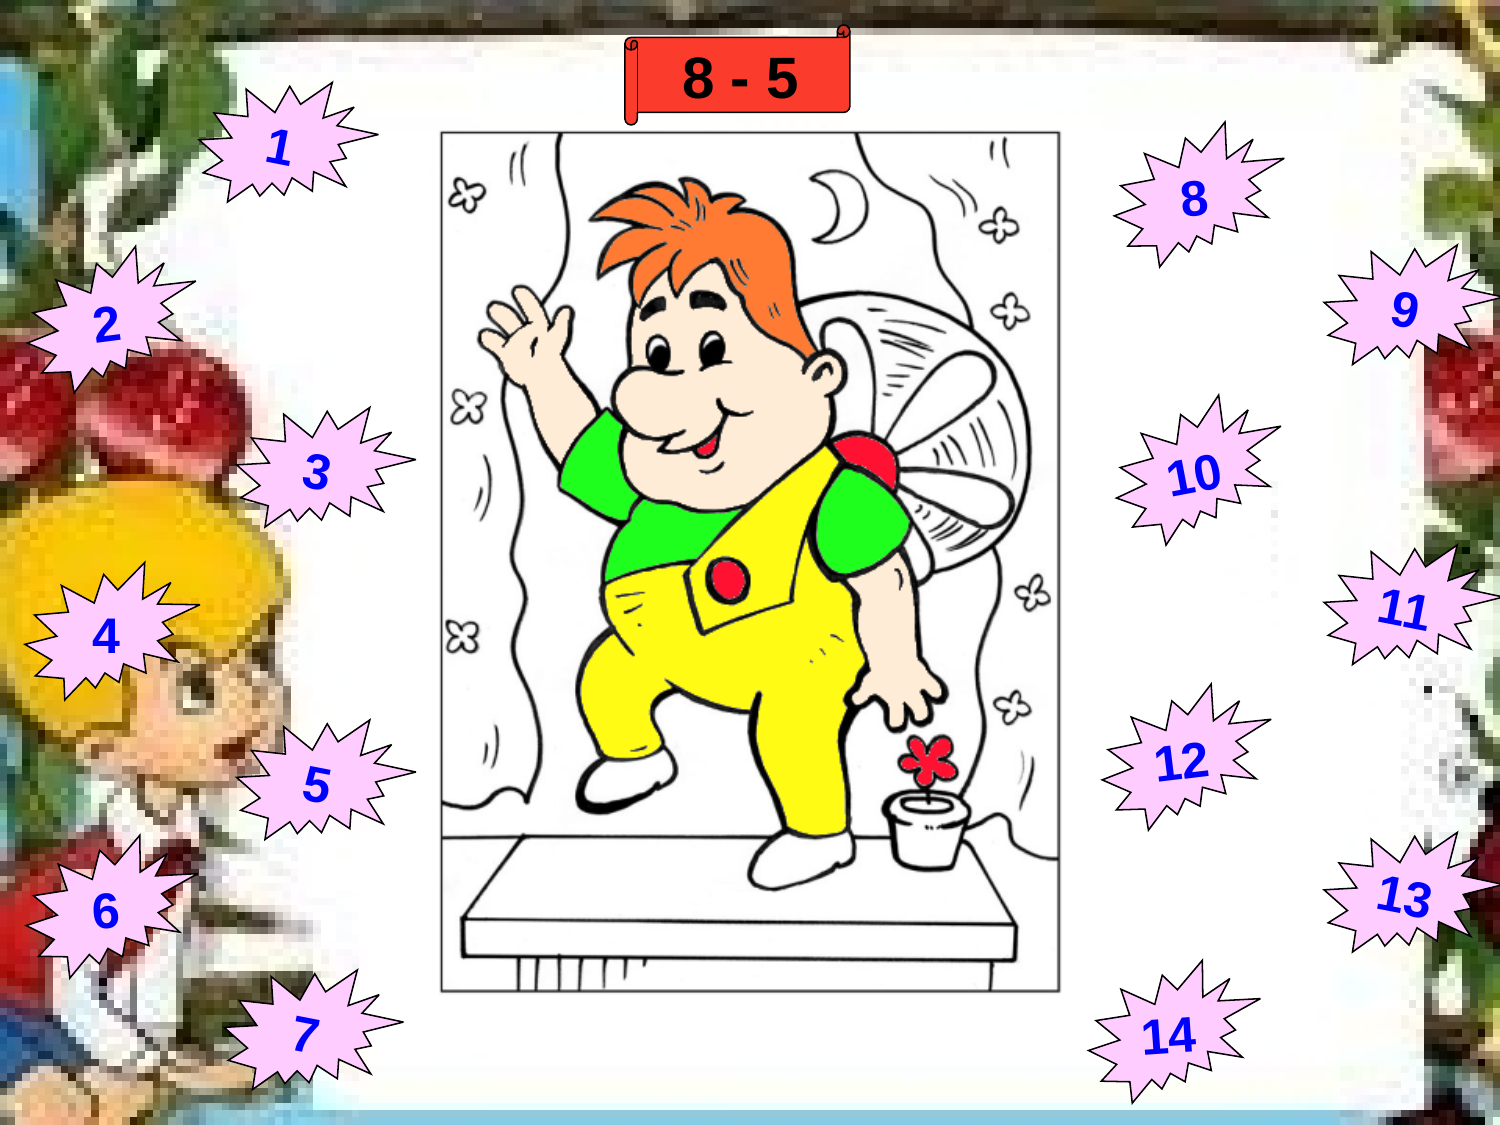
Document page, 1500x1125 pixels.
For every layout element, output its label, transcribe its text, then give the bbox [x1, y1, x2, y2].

text_box 4 [24, 562, 200, 700]
text_box 5 [236, 719, 416, 840]
picture [0, 0, 1500, 1125]
text_box 11 [1324, 544, 1500, 665]
text_box 2 [27, 246, 196, 394]
text_box 8 [1114, 122, 1285, 267]
text_box 13 [1324, 832, 1500, 953]
text_box 6 [26, 835, 198, 979]
text_box 8 - 5 [624, 24, 850, 125]
text_box 9 [1324, 244, 1500, 365]
text_box 14 [1088, 960, 1261, 1104]
text_box 12 [1102, 684, 1272, 831]
text_box 7 [224, 969, 404, 1090]
text_box 3 [236, 407, 416, 528]
text_box 1 [199, 82, 379, 203]
text_box 10 [1116, 395, 1281, 546]
